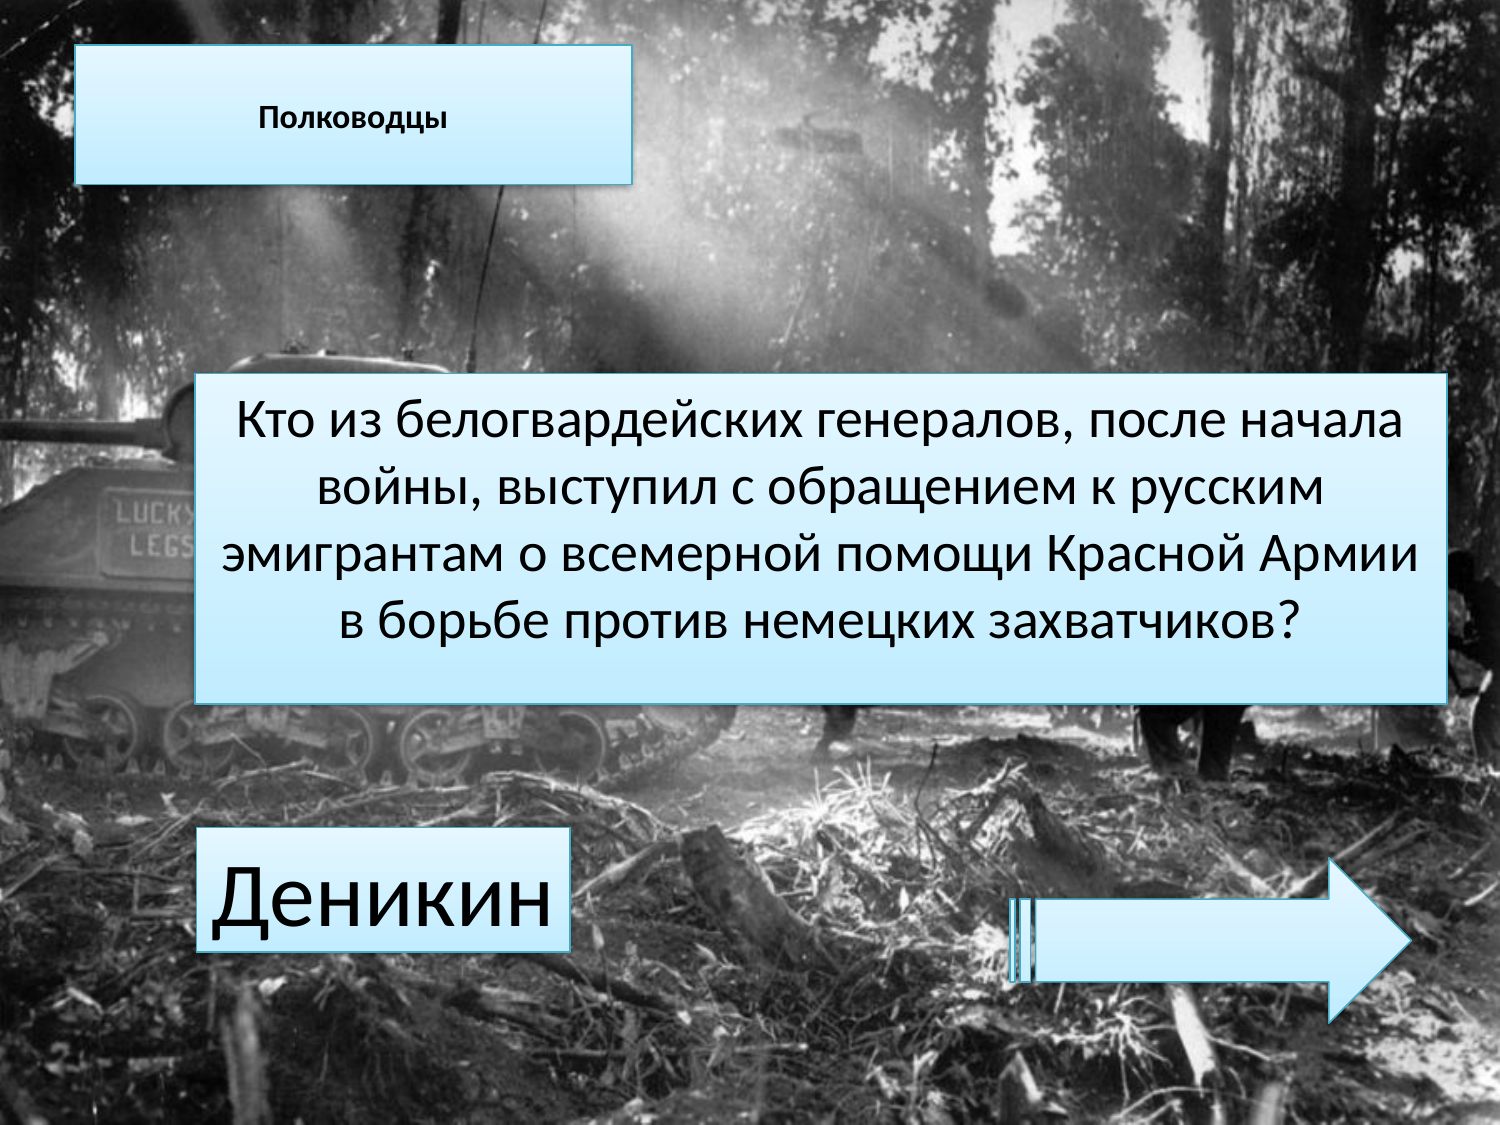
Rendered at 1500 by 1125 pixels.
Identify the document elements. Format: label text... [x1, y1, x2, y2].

text_box [1009, 898, 1016, 983]
text_box Деникин [196, 827, 571, 953]
text_box [1019, 898, 1031, 983]
list Кто из белогвардейских генералов, после начала войны, выступил с обращением к русским эмигрантам о всемерной помощи Красной Армии в борьбе против немецких захватчиков? [194, 373, 1448, 705]
text_box [1034, 857, 1413, 1024]
title Полководцы [74, 44, 633, 185]
picture [0, 0, 1500, 1125]
